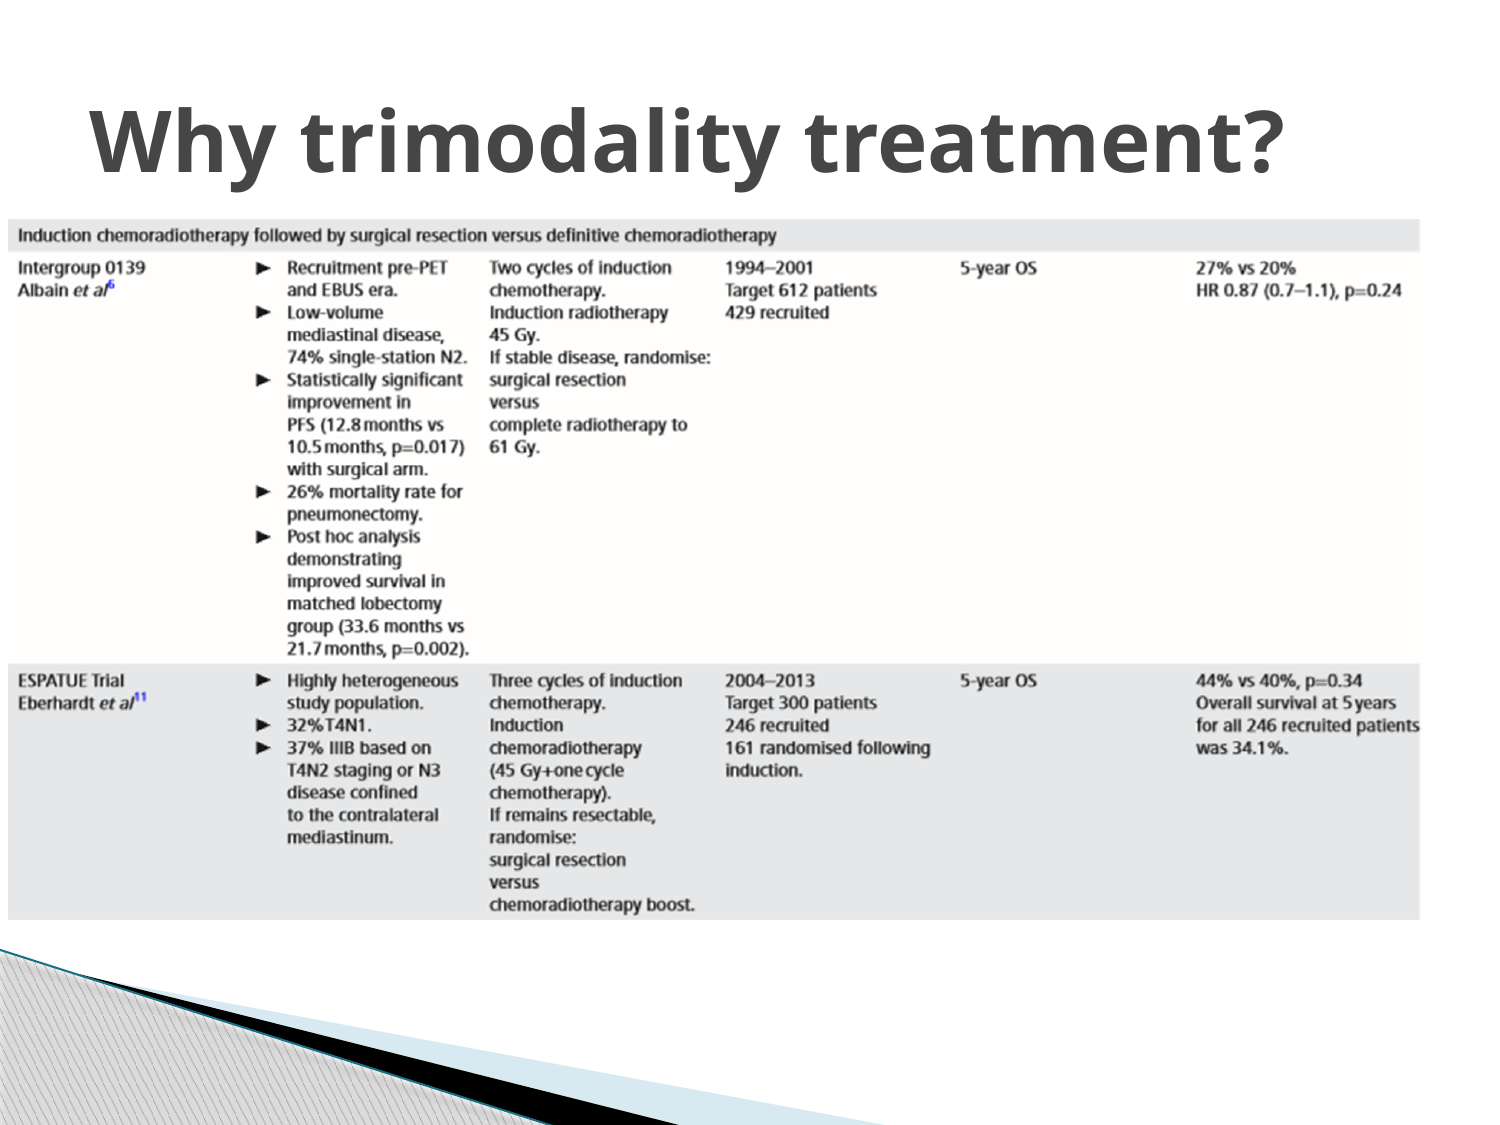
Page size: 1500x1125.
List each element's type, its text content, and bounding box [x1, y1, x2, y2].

title Why trimodality treatment? [75, 45, 1425, 219]
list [8, 219, 1426, 920]
